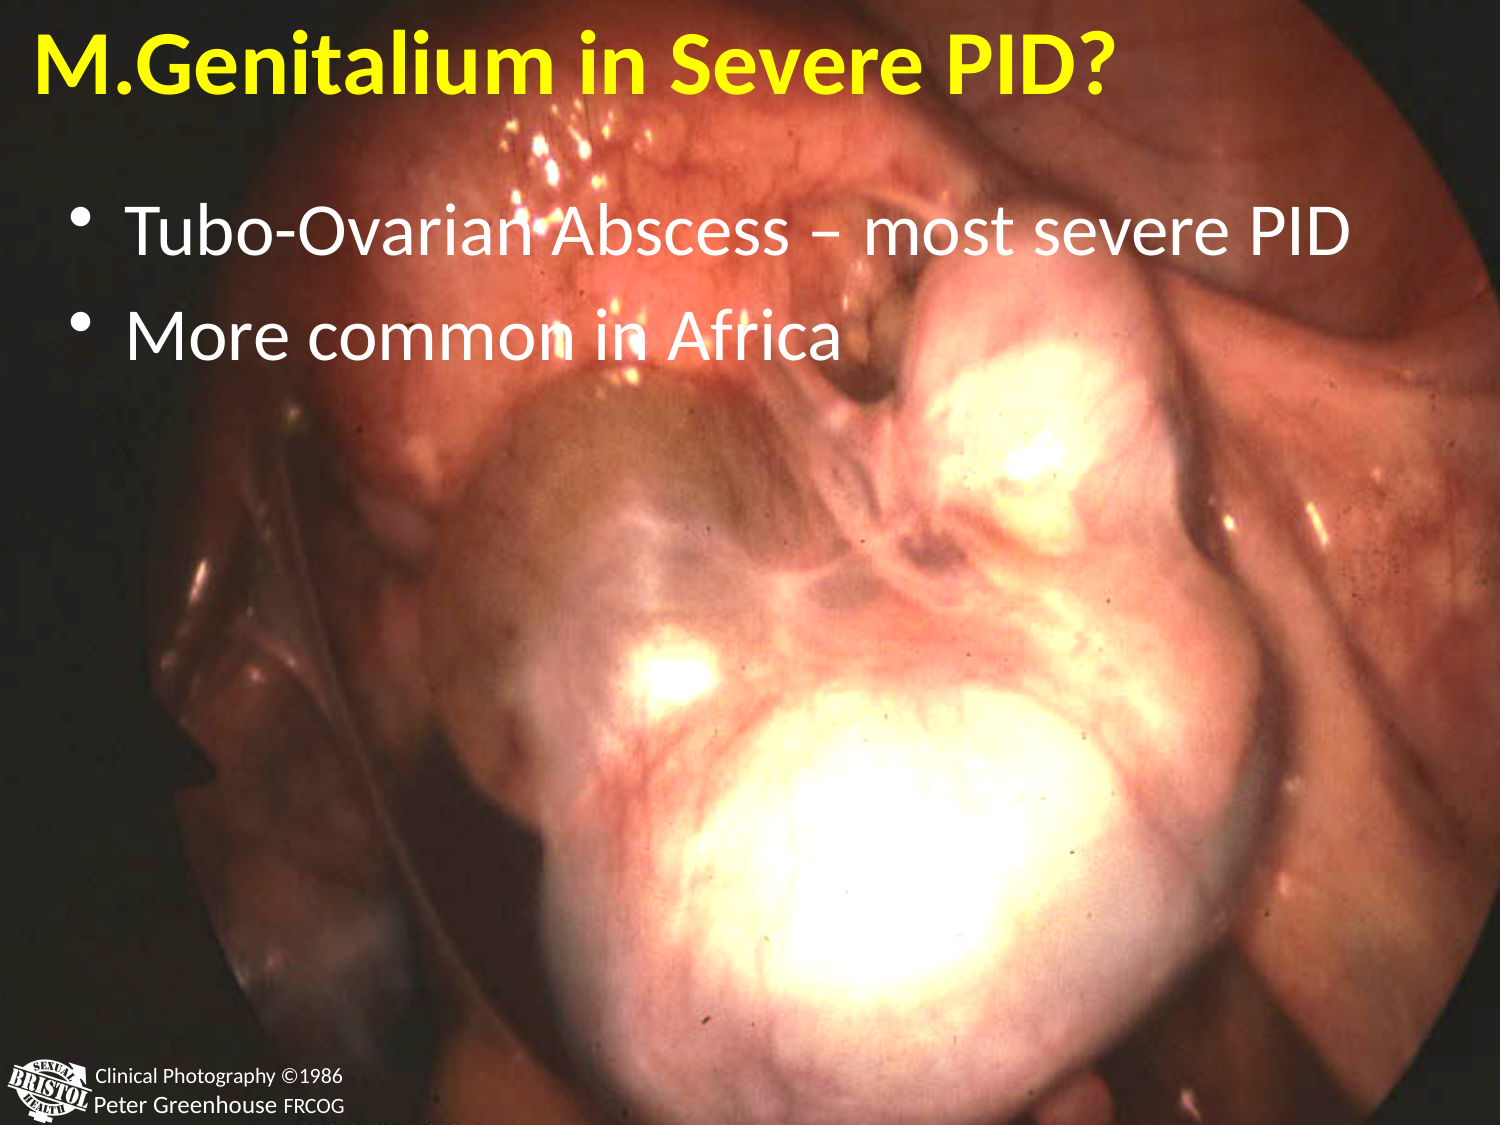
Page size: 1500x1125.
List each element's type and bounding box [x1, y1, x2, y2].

text_box [7, 1054, 362, 1125]
text_box [0, 0, 1500, 1125]
